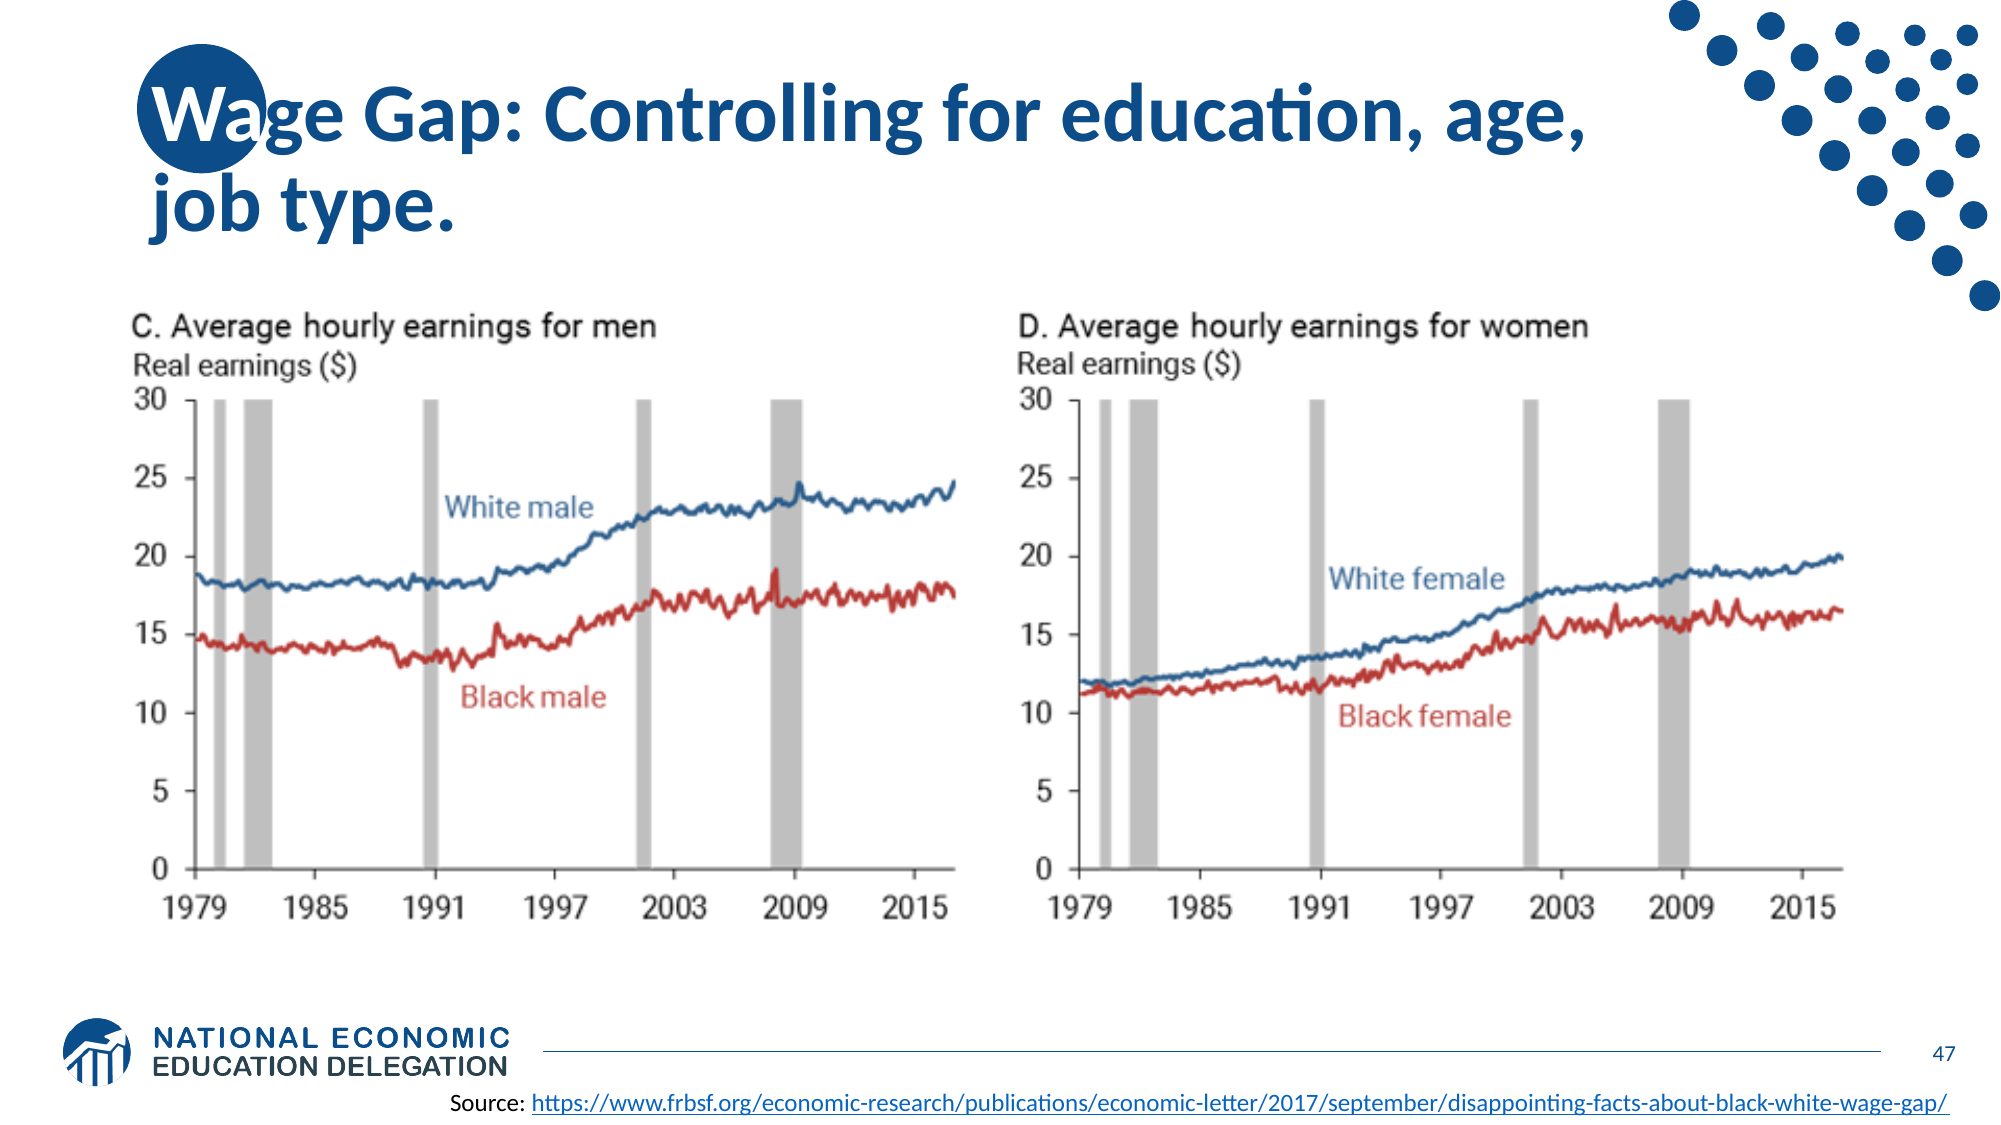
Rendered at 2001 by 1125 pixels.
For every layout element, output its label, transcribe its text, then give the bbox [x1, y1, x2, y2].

picture [1012, 304, 1888, 930]
title Wage Gap: Controlling for education, age, job type. [136, 50, 1629, 269]
picture [55, 1013, 520, 1091]
slide_number 47 [1521, 1022, 1972, 1082]
text_box Source: https://www.frbsf.org/economic-research/publications/economic-letter/2017/september/disappointing-facts-about-black-white-wage-gap/ [435, 1079, 1966, 1125]
picture [124, 304, 1001, 930]
